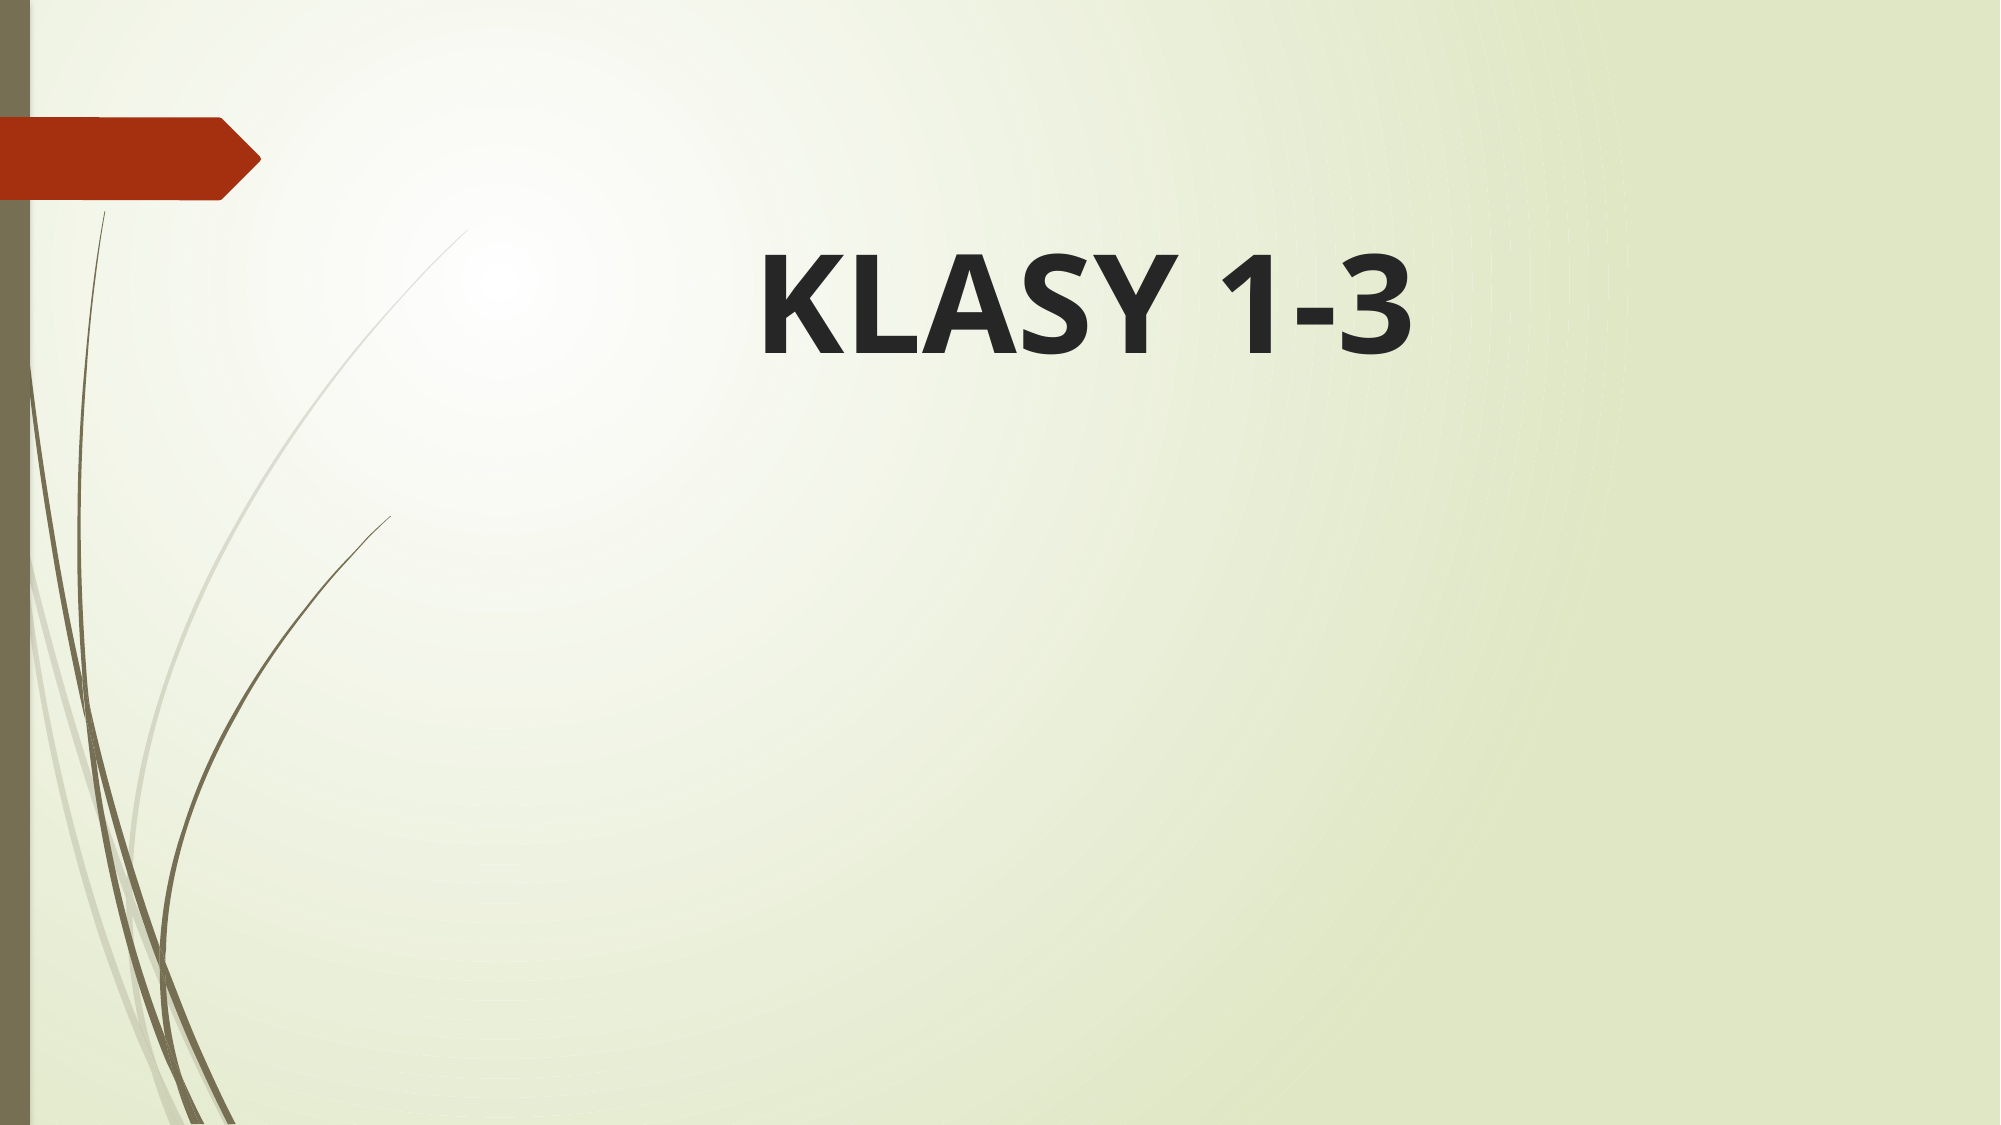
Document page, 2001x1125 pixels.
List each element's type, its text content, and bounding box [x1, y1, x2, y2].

title KLASY 1-3 [369, 208, 1800, 489]
